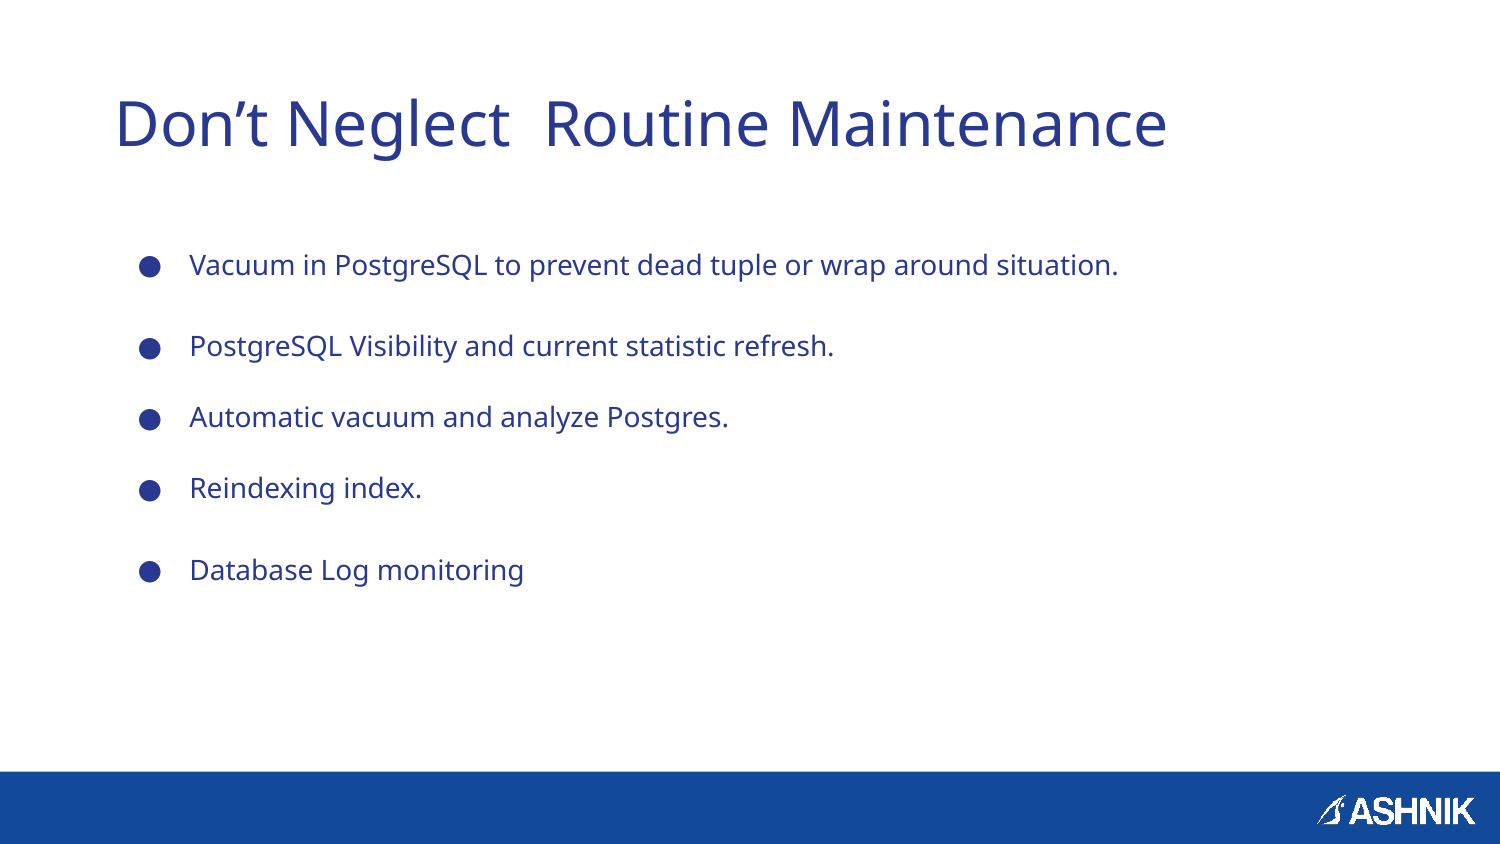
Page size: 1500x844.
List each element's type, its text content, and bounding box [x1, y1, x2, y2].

title Don’t Neglect Routine Maintenance [103, 44, 1397, 208]
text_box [0, 771, 1500, 844]
list Vacuum in PostgreSQL to prevent dead tuple or wrap around situation. PostgreSQL Visibility and current statistic refresh. Automatic vacuum and analyze Postgres. Reindexing index. Database Log monitoring [103, 224, 1445, 760]
